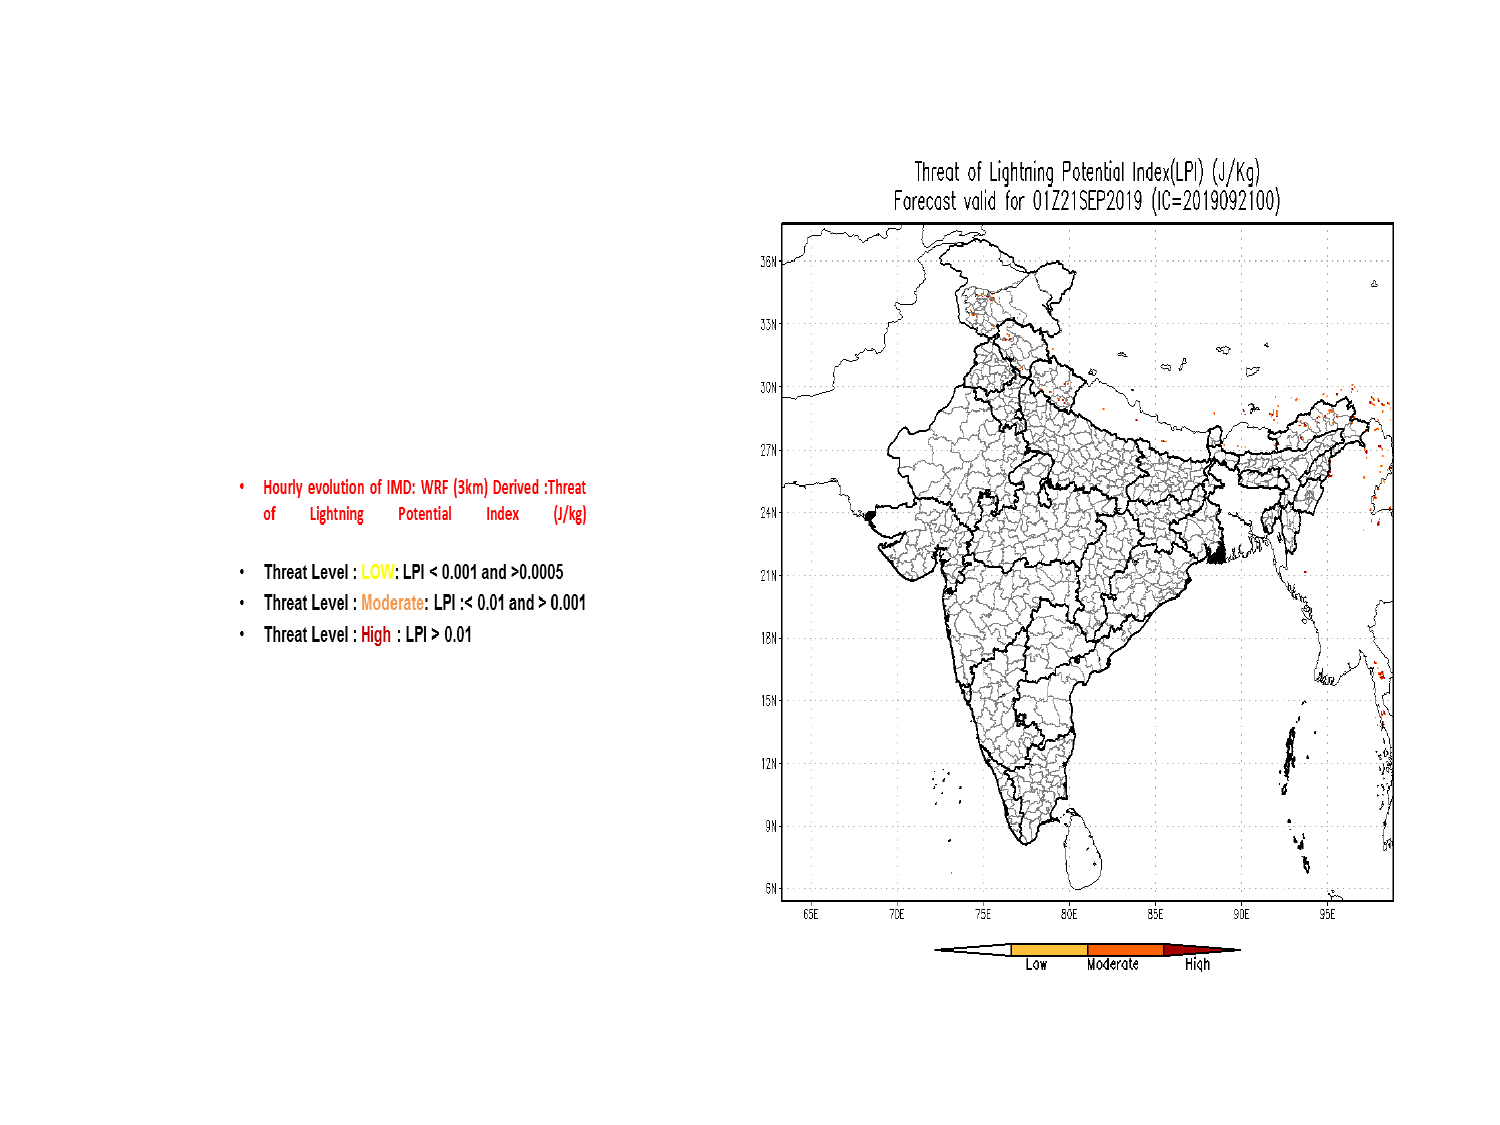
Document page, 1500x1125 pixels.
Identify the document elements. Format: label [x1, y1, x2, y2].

picture [74, 149, 1426, 976]
